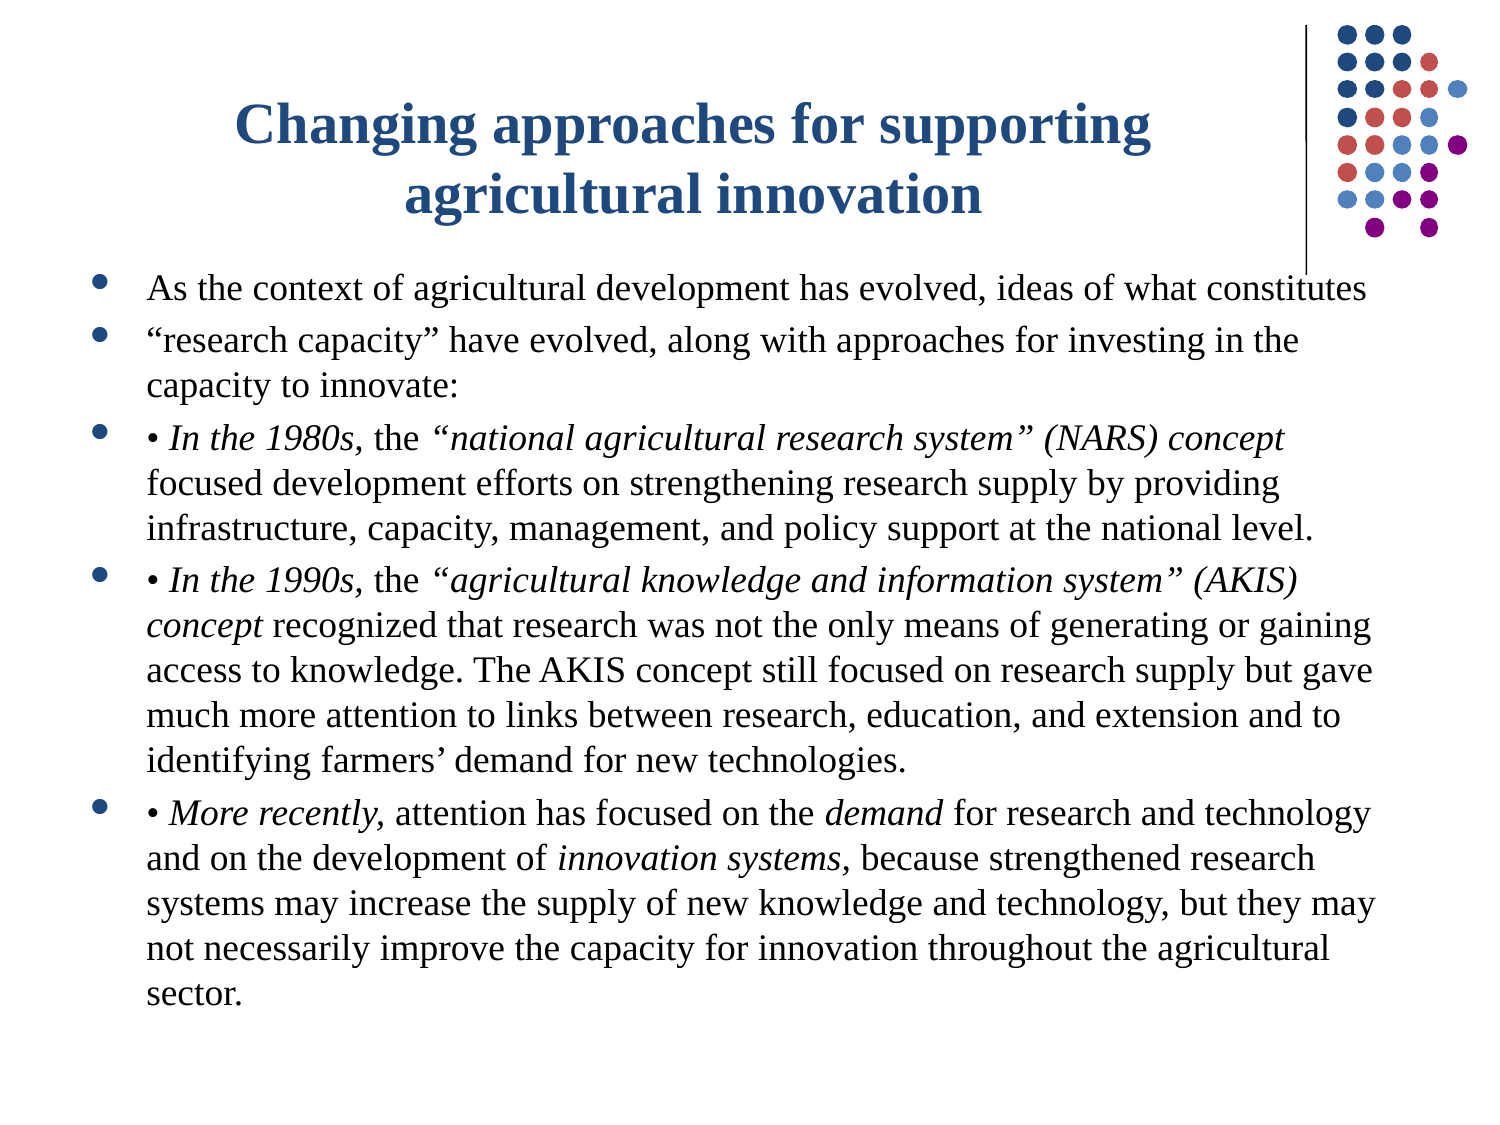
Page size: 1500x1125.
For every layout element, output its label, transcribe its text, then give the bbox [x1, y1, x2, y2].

list As the context of agricultural development has evolved, ideas of what constitutes “research capacity” have evolved, along with approaches for investing in the capacity to innovate: • In the 1980s, the “national agricultural research system” (NARS) concept focused development efforts on strengthening research supply by providing infrastructure, capacity, management, and policy support at the national level. • In the 1990s, the “agricultural knowledge and information system” (AKIS) concept recognized that research was not the only means of generating or gaining access to knowledge. The AKIS concept still focused on research supply but gave much more attention to links between research, education, and extension and to identifying farmers’ demand for new technologies. • More recently, attention has focused on the demand for research and technology and on the development of innovation systems, because strengthened research systems may increase the supply of new knowledge and technology, but they may not necessarily improve the capacity for innovation throughout the agricultural sector. [74, 255, 1426, 1047]
title Changing approaches for supporting agricultural innovation [74, 19, 1313, 233]
